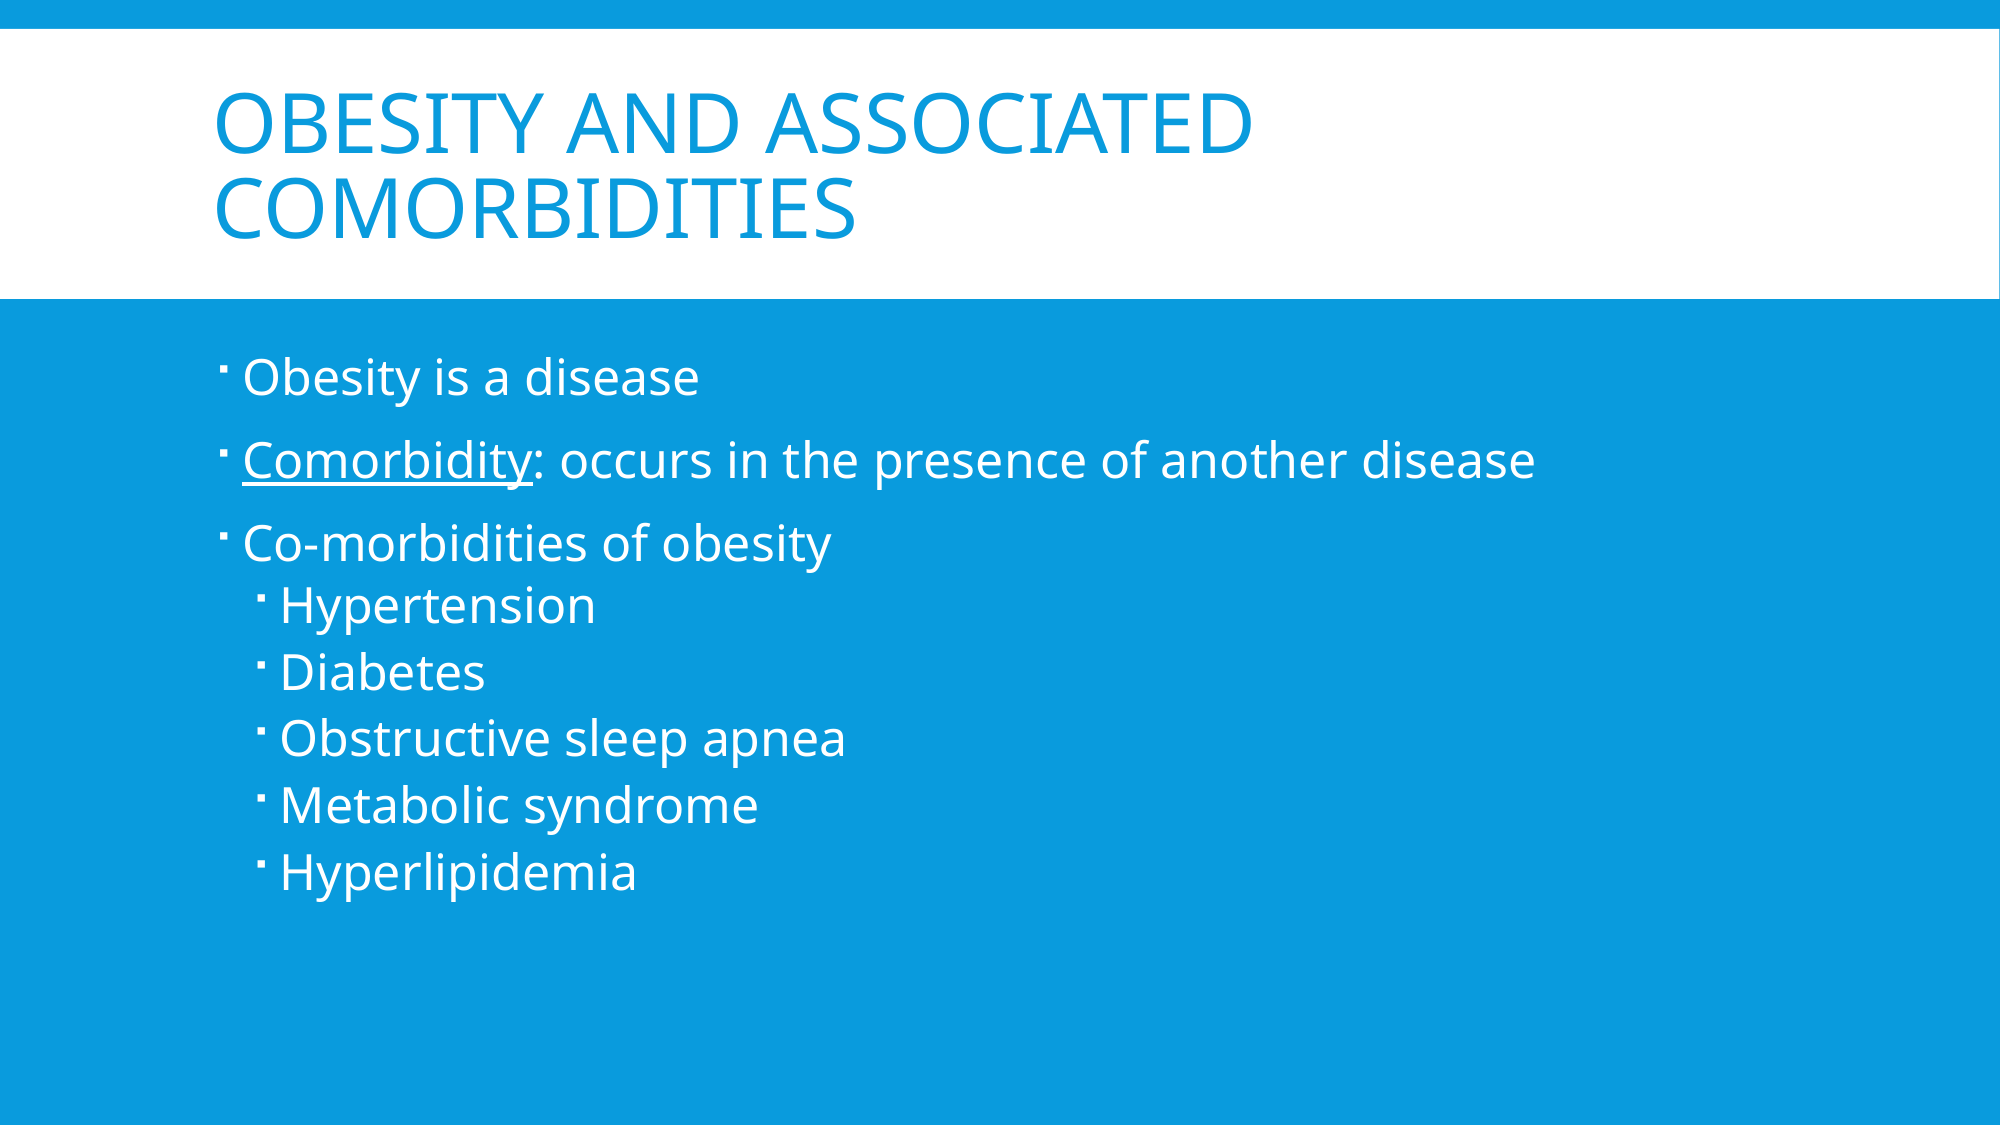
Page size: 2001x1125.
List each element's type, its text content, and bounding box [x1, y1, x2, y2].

list Obesity is a disease Comorbidity: occurs in the presence of another disease Co-morbidities of obesity Hypertension Diabetes Obstructive sleep apnea Metabolic syndrome Hyperlipidemia [197, 344, 1803, 1035]
title Obesity and Associated comorbidities [197, 46, 1803, 295]
